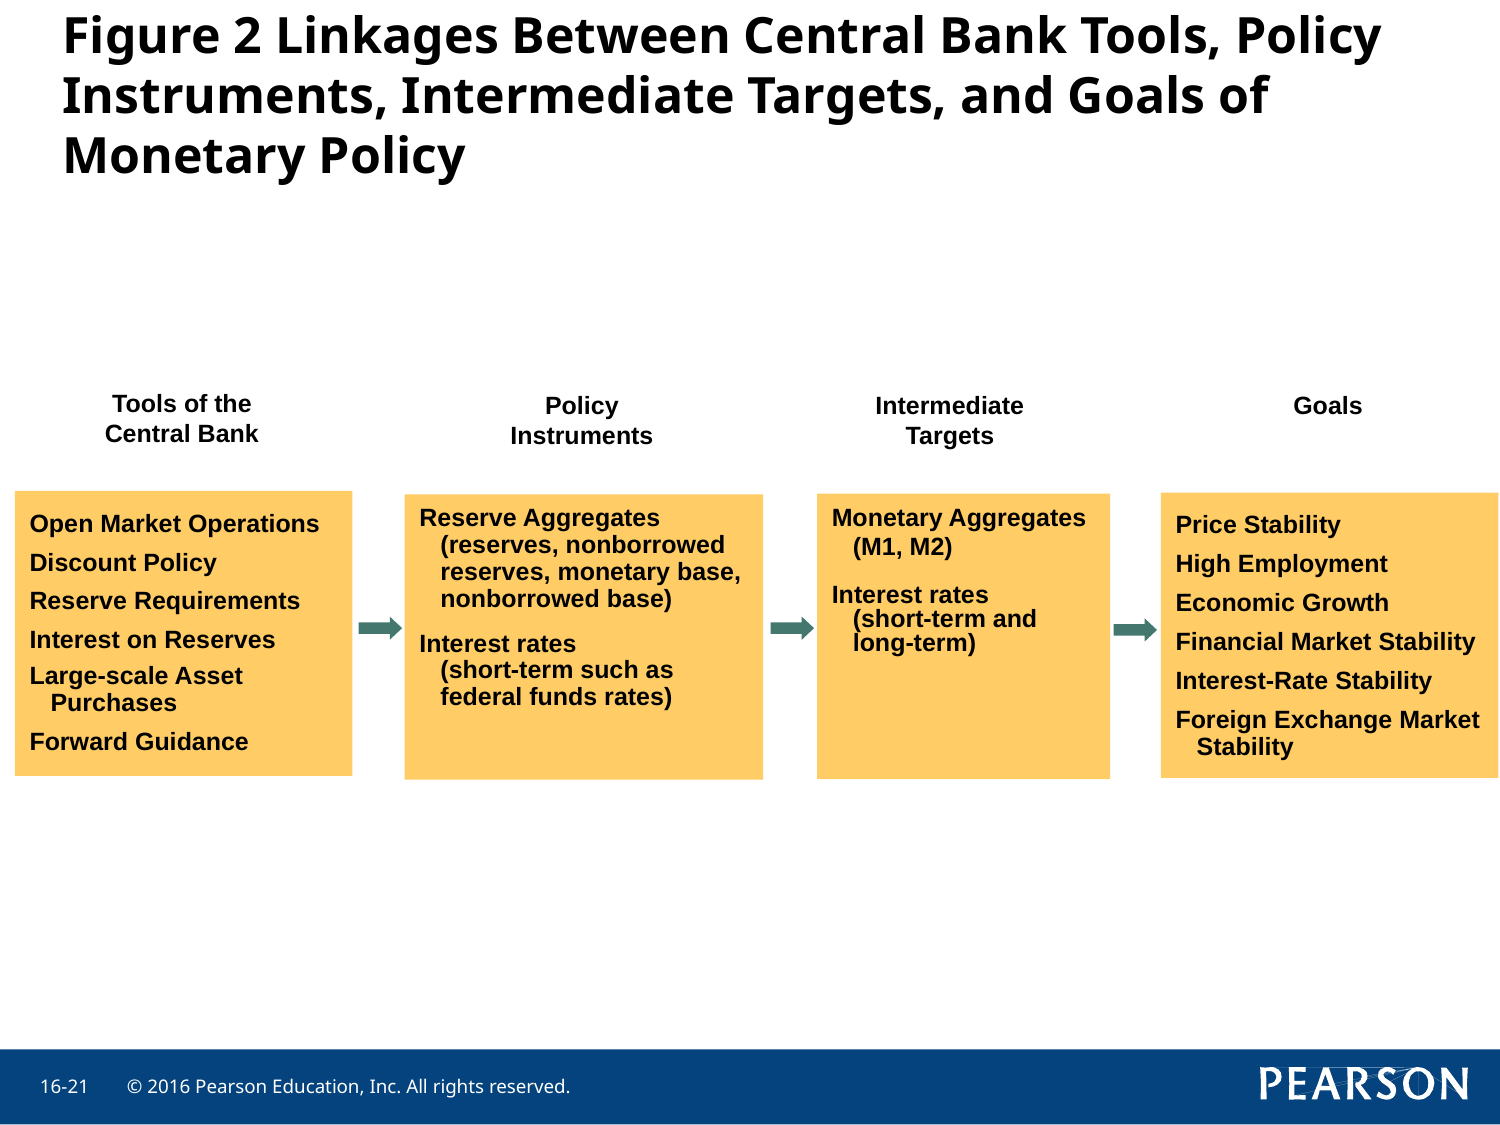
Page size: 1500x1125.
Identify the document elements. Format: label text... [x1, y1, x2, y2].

title Figure 2 Linkages Between Central Bank Tools, Policy Instruments, Intermediate Targets, and Goals of Monetary Policy [62, 0, 1438, 188]
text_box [14, 374, 1499, 780]
